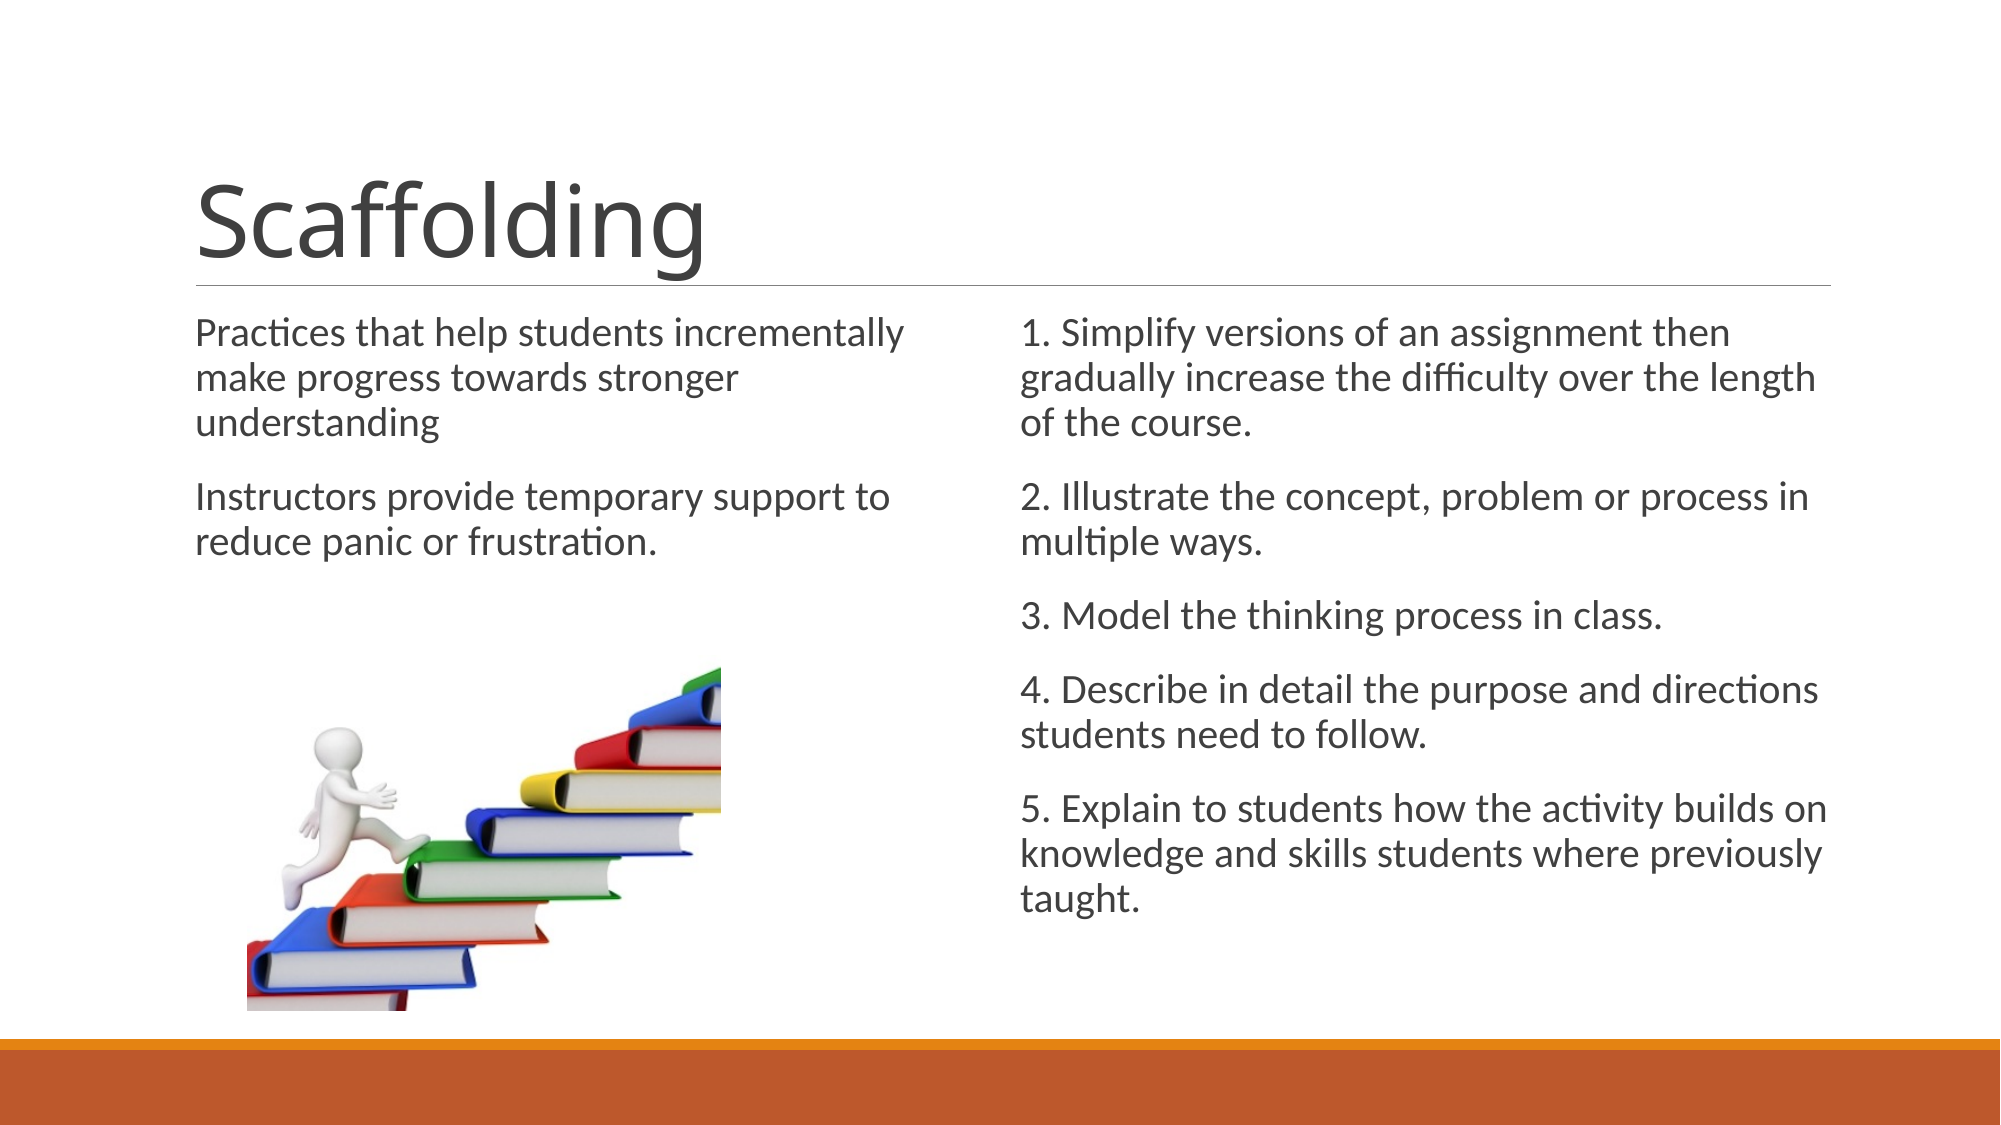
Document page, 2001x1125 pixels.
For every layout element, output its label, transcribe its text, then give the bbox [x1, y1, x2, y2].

list Practices that help students incrementally make progress towards stronger understanding Instructors provide temporary support to reduce panic or frustration. [180, 302, 990, 963]
picture [246, 654, 721, 1011]
list 1. Simplify versions of an assignment then gradually increase the difficulty over the length of the course. 2. Illustrate the concept, problem or process in multiple ways. 3. Model the thinking process in class. 4. Describe in detail the purpose and directions students need to follow. 5. Explain to students how the activity builds on knowledge and skills students where previously taught. [1020, 302, 1830, 963]
title Scaffolding [180, 47, 1830, 285]
